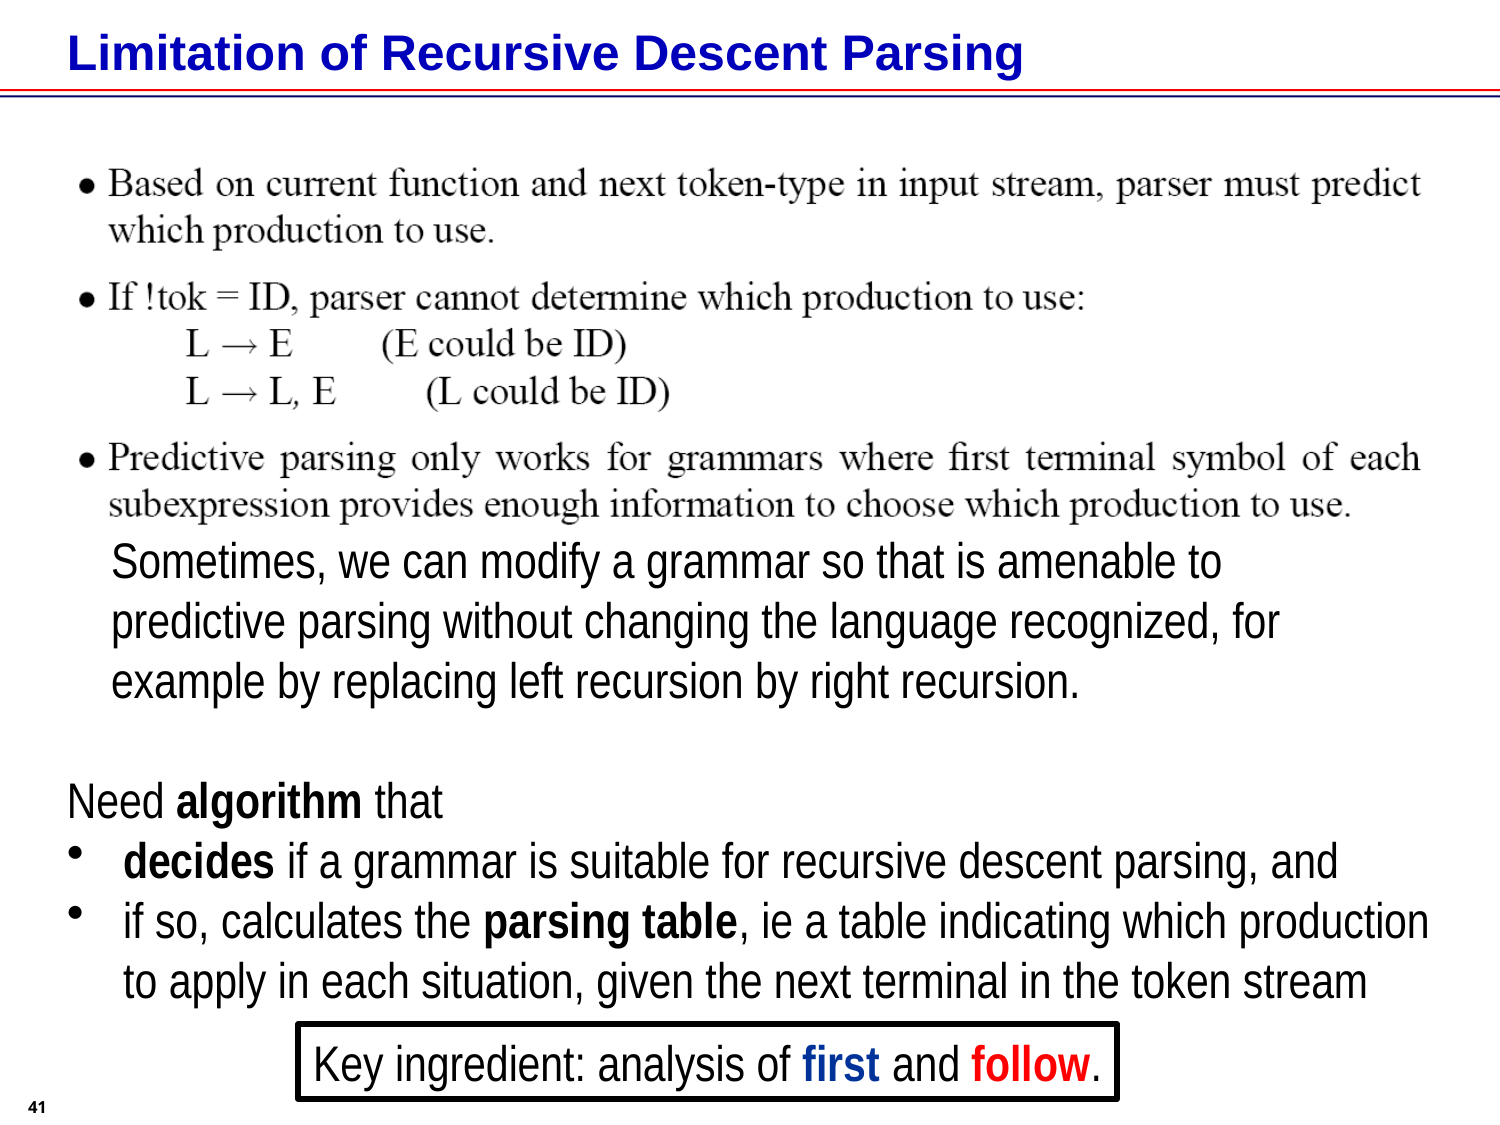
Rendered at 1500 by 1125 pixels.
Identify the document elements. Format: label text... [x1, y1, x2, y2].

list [60, 153, 1441, 560]
text_box Need algorithm that decides if a grammar is suitable for recursive descent parsing, and if so, calculates the parsing table, ie a table indicating which production to apply in each situation, given the next terminal in the token stream [52, 761, 1466, 1016]
text_box Key ingredient: analysis of first and follow. [298, 1024, 1118, 1099]
text_box Sometimes, we can modify a grammar so that is amenable to predictive parsing without changing the language recognized, for example by replacing left recursion by right recursion. [96, 566, 1393, 716]
text_box Limitation of Recursive Descent Parsing [52, 14, 1075, 88]
slide_number 41 [0, 1089, 63, 1125]
